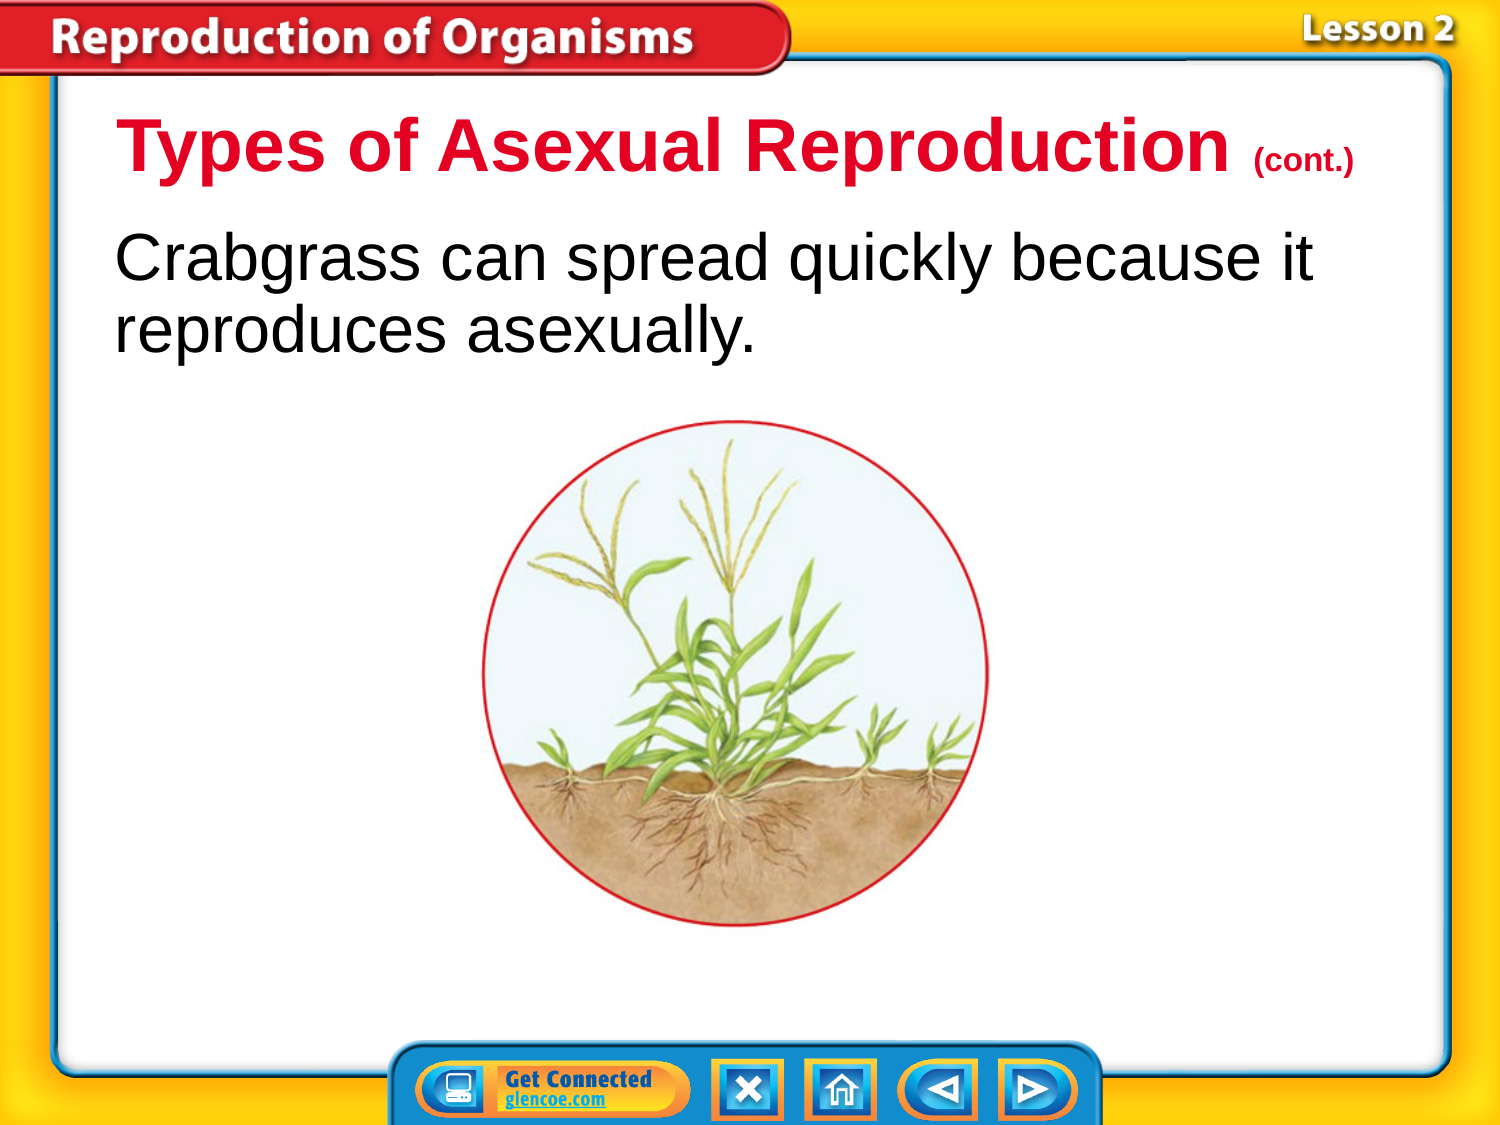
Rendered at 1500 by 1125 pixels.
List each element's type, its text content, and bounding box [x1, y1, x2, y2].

picture [0, 0, 1500, 1125]
list Crabgrass can spread quickly because it reproduces asexually. [99, 215, 1351, 869]
text_box Types of Asexual Reproduction (cont.) [101, 88, 1425, 194]
picture [394, 1049, 1100, 1125]
